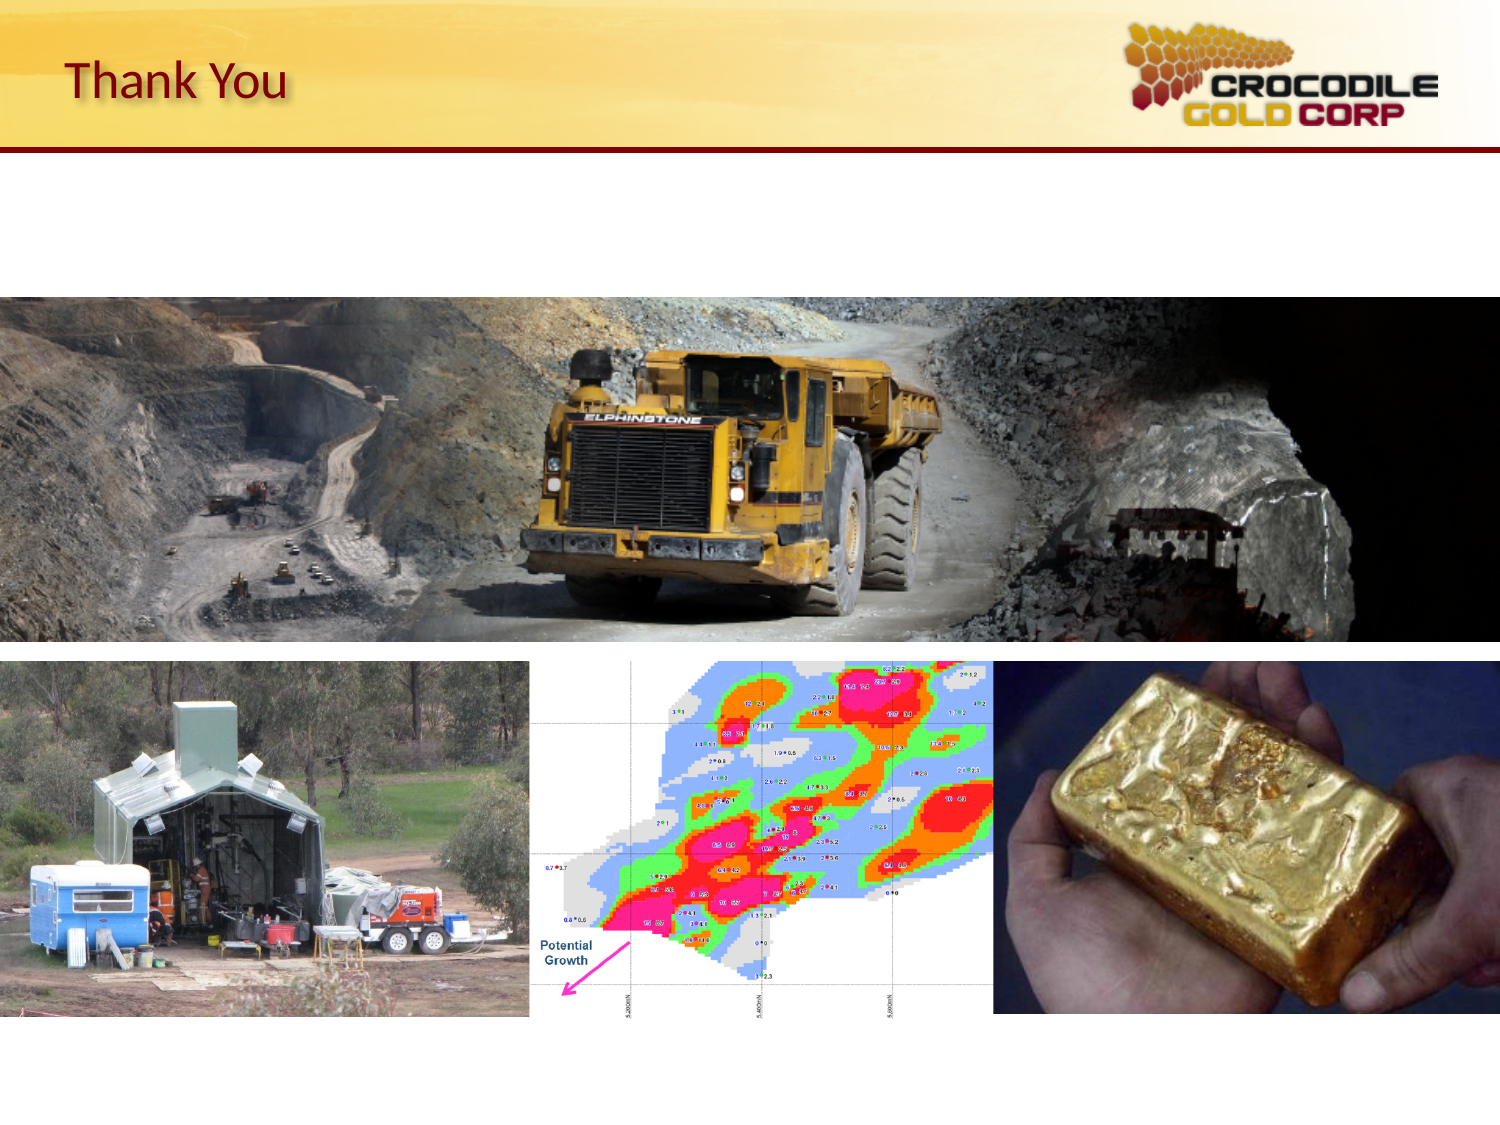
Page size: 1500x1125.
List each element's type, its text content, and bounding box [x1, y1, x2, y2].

picture [0, 297, 1500, 643]
picture [0, 661, 1500, 1020]
title Thank You [50, 37, 1038, 118]
picture [1125, 24, 1438, 126]
